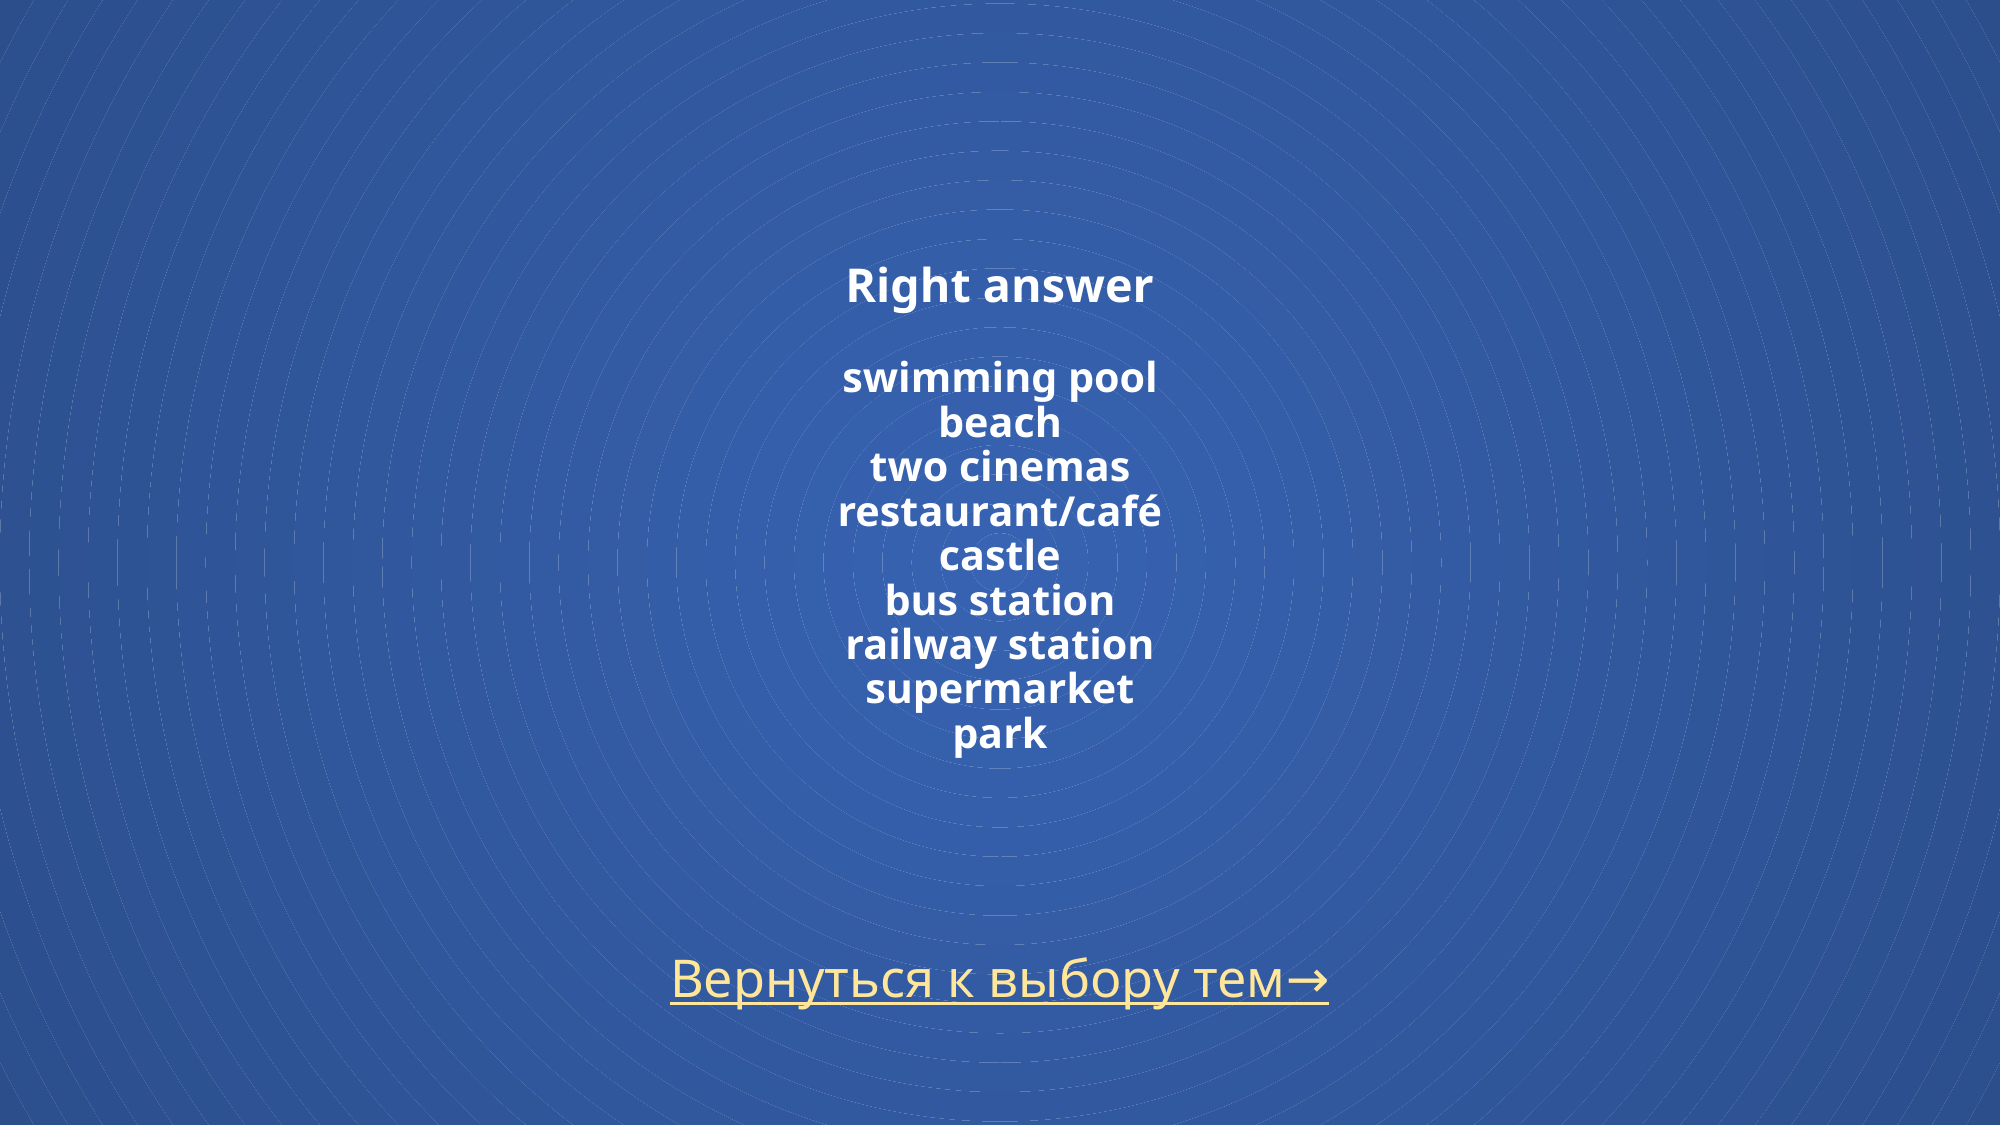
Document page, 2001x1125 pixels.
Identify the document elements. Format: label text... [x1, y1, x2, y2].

text_box Вернуться к выбору тем→ [655, 938, 1345, 1016]
title Right answer swimming pool beach two cinemas restaurant/café castle bus station railway station supermarket park [117, 254, 1883, 766]
